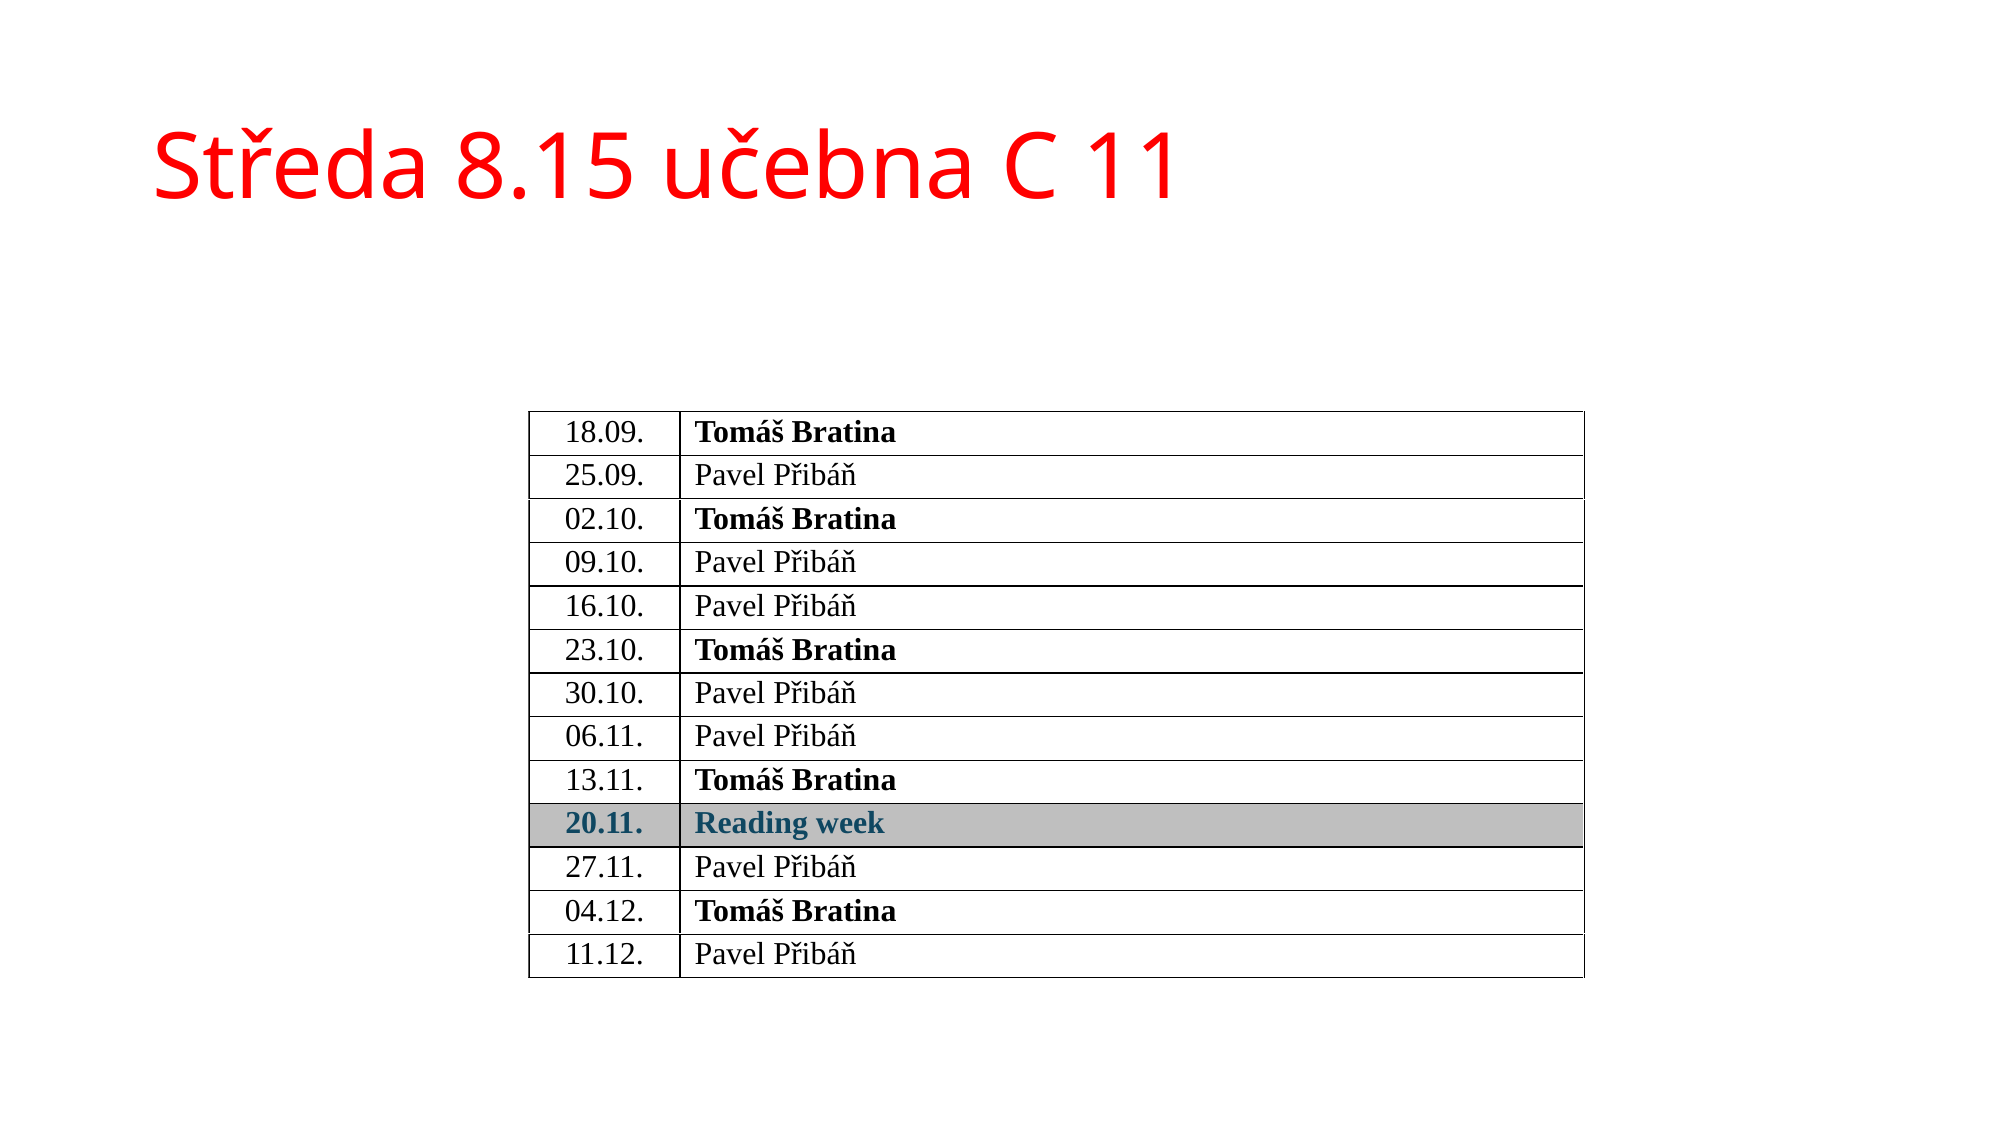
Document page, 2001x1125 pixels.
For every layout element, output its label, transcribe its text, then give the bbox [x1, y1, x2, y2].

title Středa 8.15 učebna C 11 [137, 59, 1863, 278]
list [528, 411, 1732, 1038]
